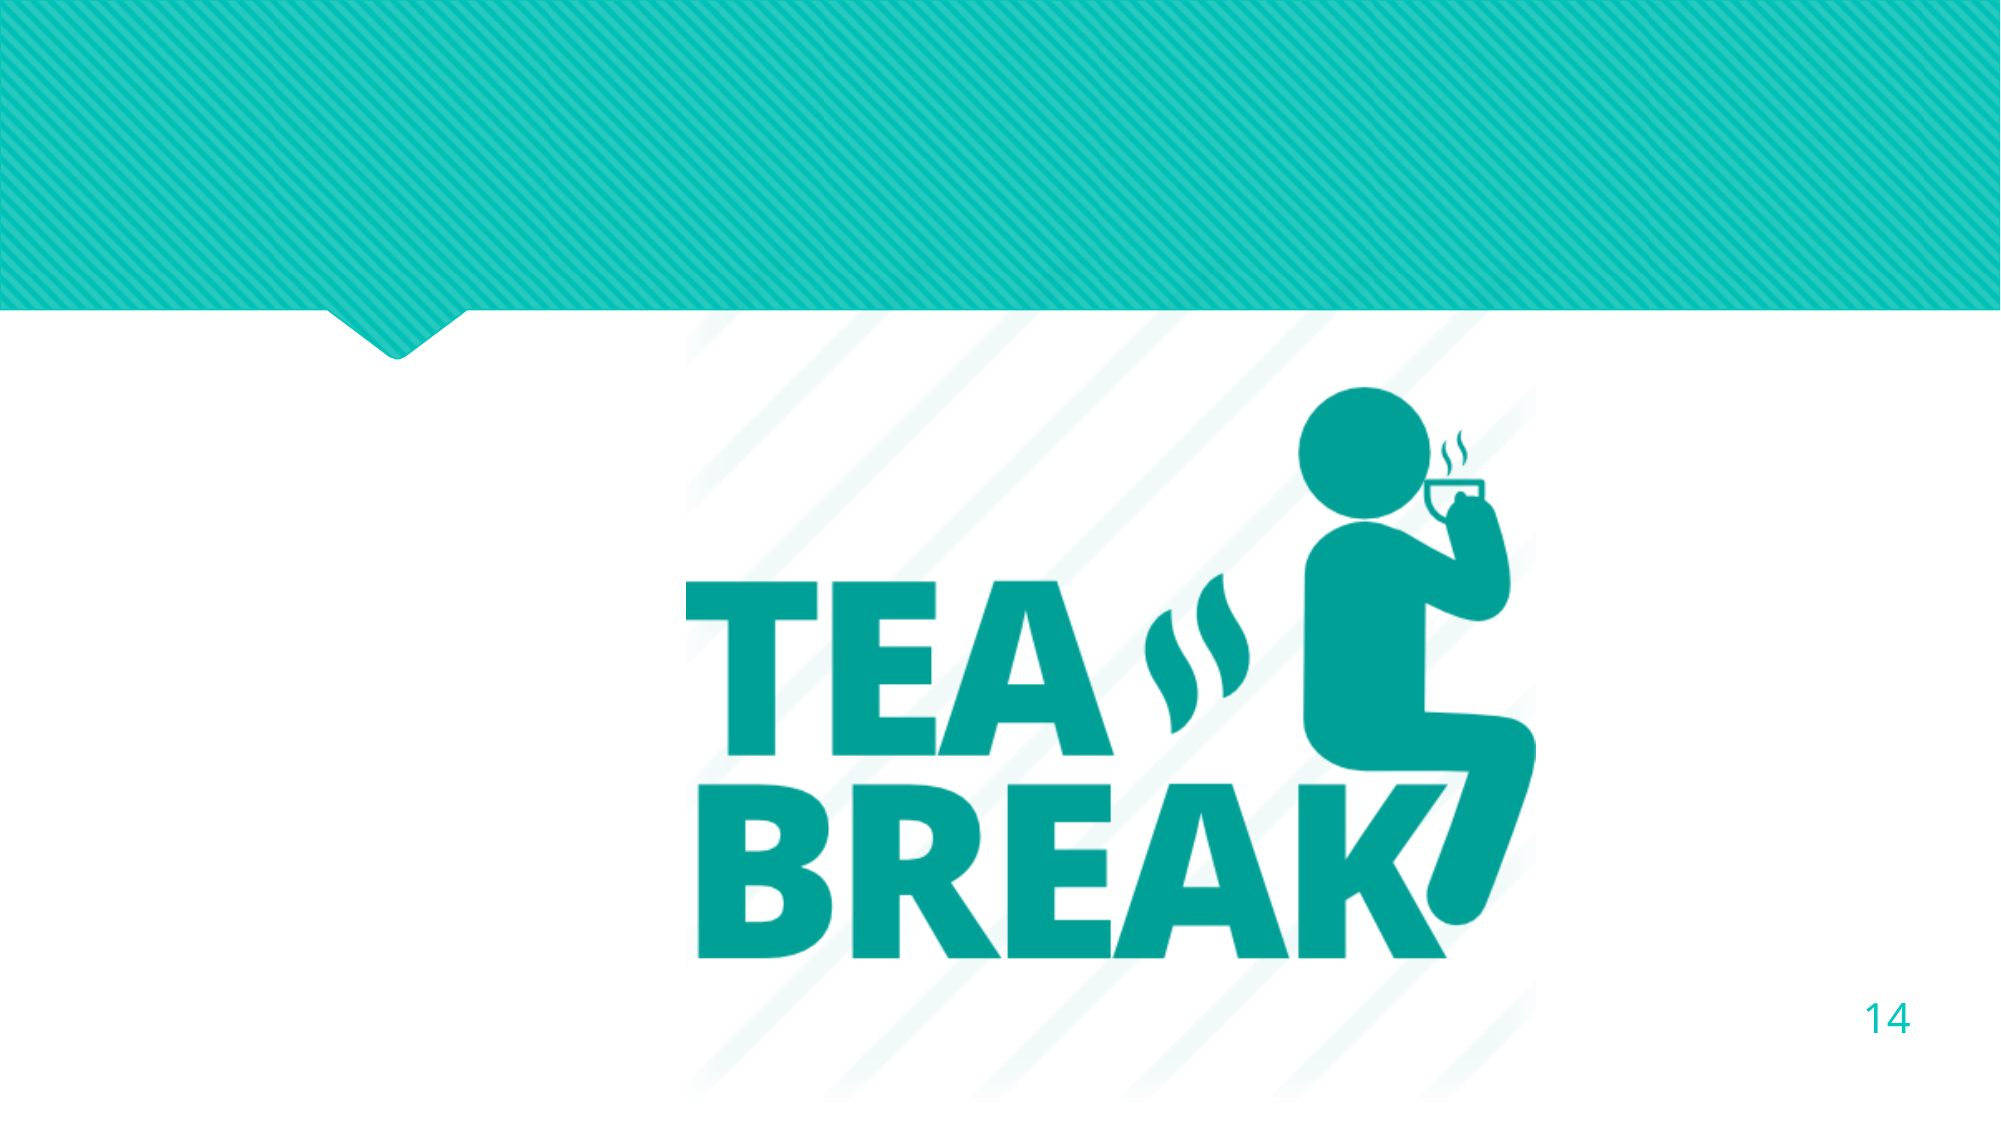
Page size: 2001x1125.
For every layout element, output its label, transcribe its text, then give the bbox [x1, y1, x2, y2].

slide_number ‹#› [1751, 970, 1926, 1051]
picture [1, 1, 1999, 1098]
